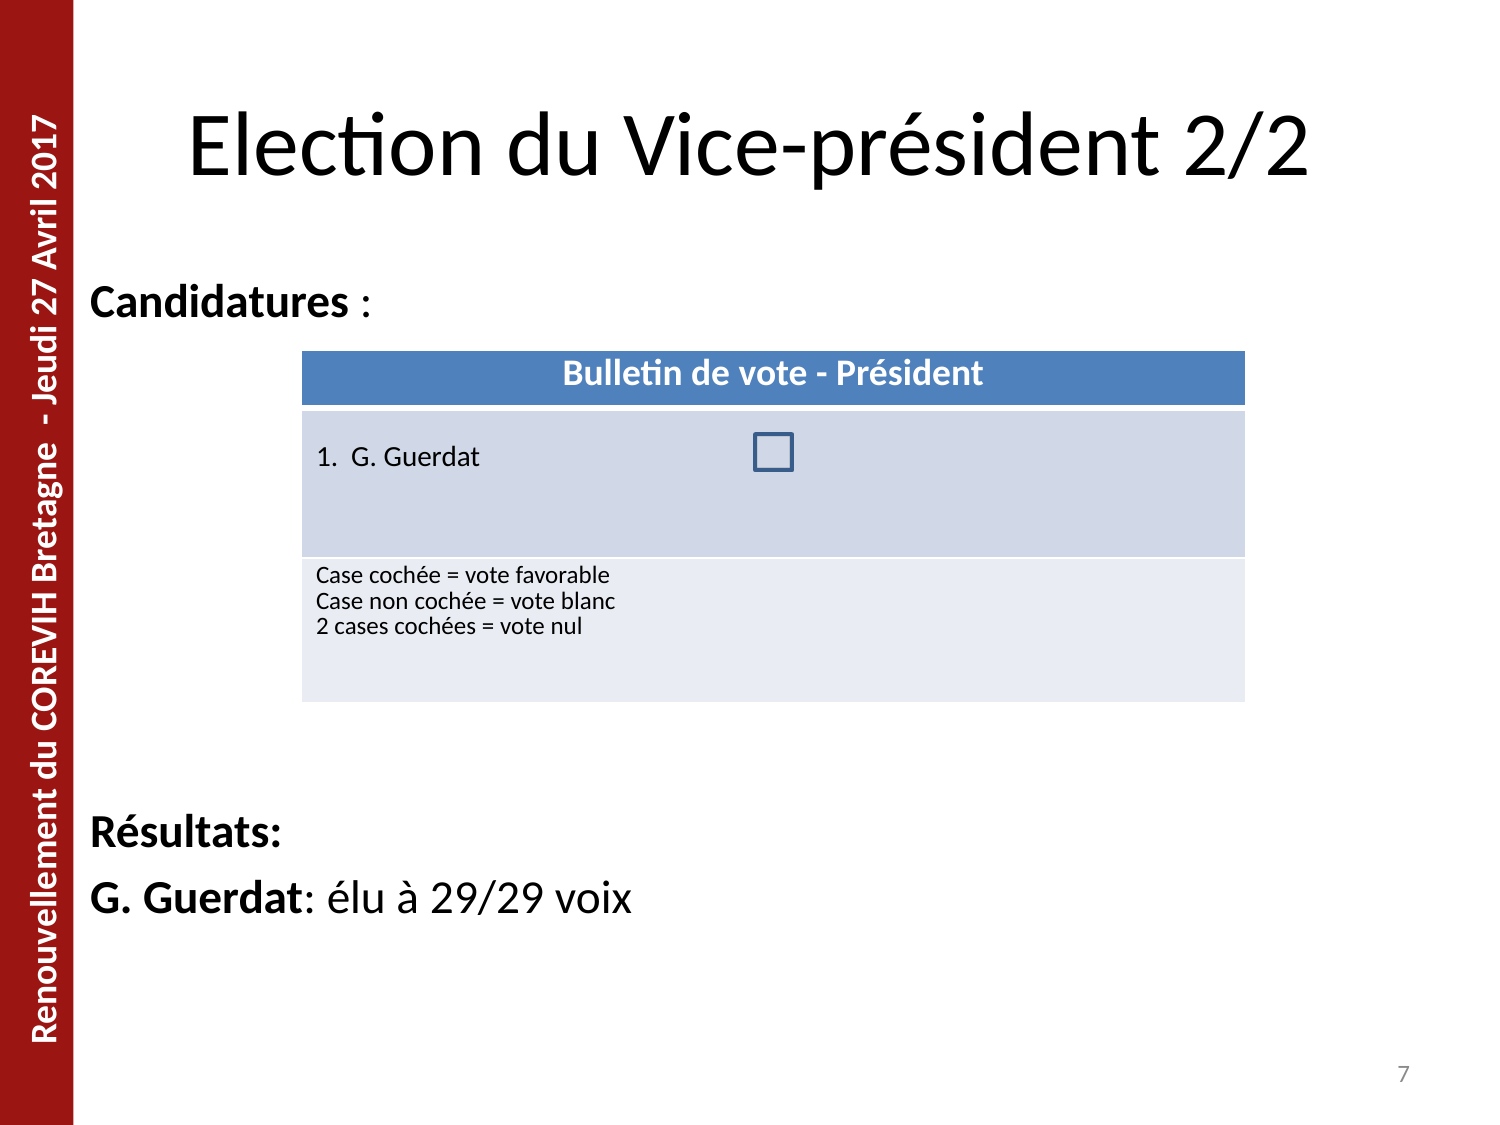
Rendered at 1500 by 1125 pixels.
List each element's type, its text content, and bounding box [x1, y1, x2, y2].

title Election du Vice-président 2/2 [75, 45, 1425, 233]
text_box [0, 0, 74, 1125]
slide_number 7 [1074, 1042, 1425, 1103]
table_header Bulletin de vote - Président [302, 351, 1245, 405]
table_cell 1. G. Guerdat [302, 411, 1245, 557]
picture [753, 432, 795, 473]
text_box Renouvellement du COREVIH Bretagne - Jeudi 27 Avril 2017 [11, 99, 71, 1060]
table_cell Case cochée = vote favorable Case non cochée = vote blanc 2 cases cochées = vote nul [302, 559, 1245, 702]
list Candidatures : Résultats: G. Guerdat: élu à 29/29 voix [75, 262, 1425, 1005]
